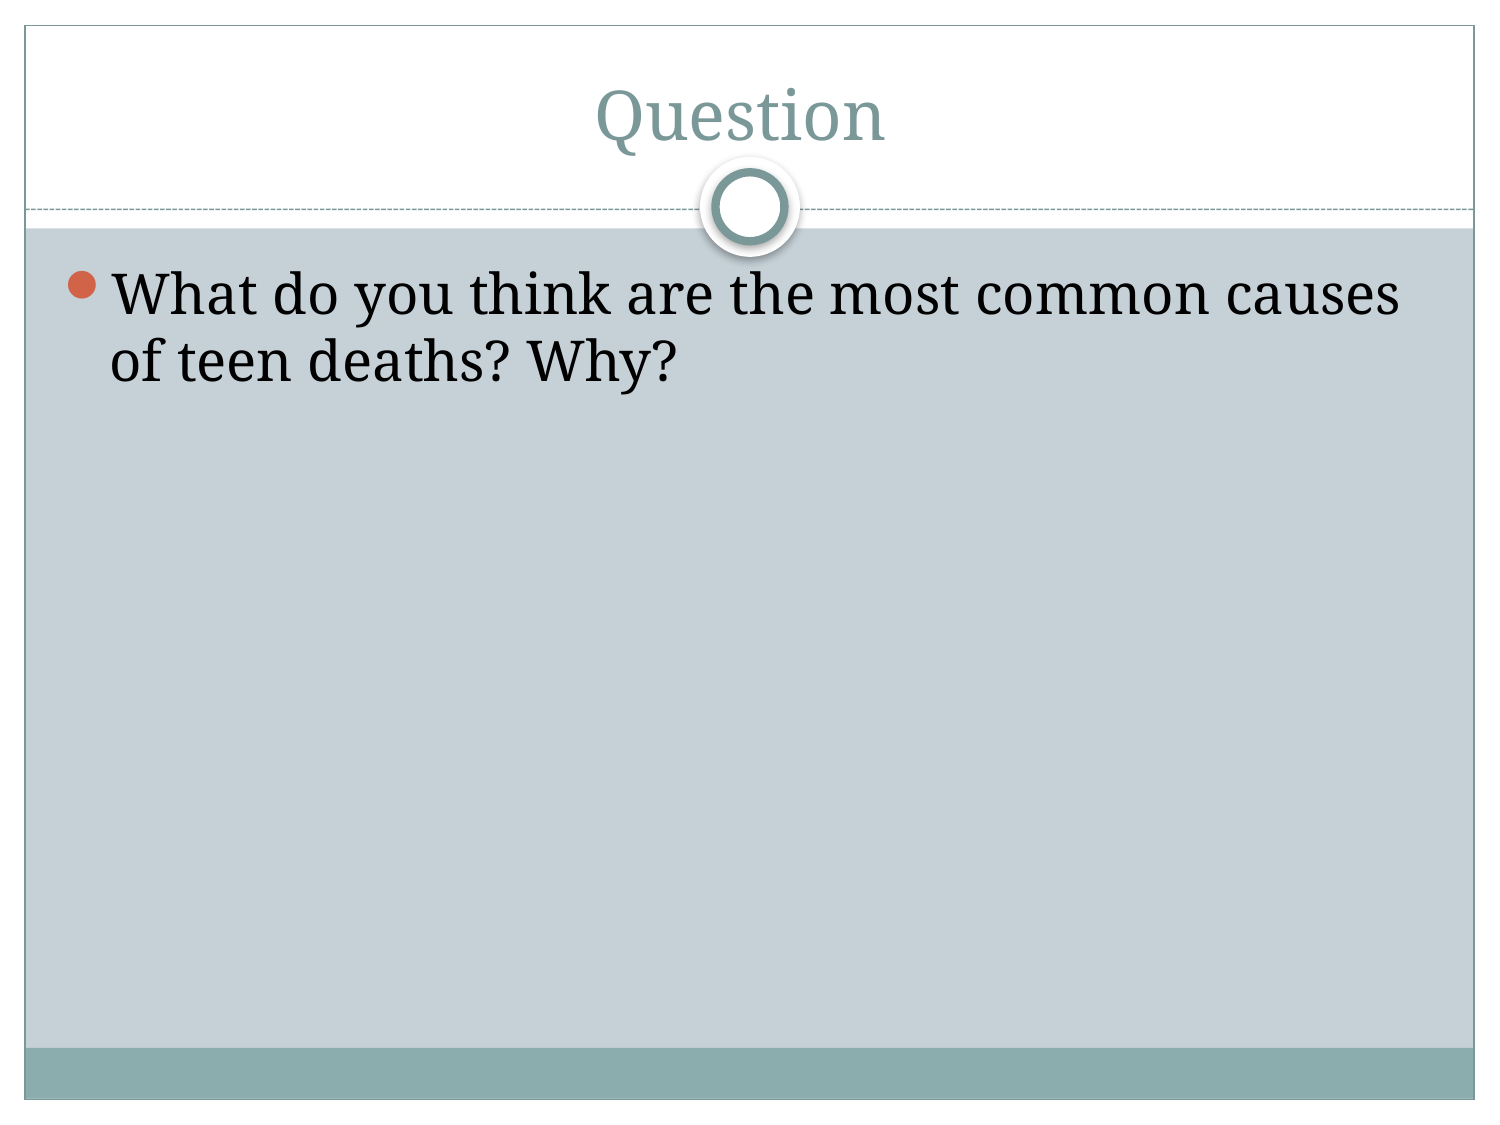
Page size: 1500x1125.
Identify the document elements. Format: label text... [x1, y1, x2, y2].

title Question [49, 37, 1450, 162]
list What do you think are the most common causes of teen deaths? Why? [49, 250, 1445, 1001]
